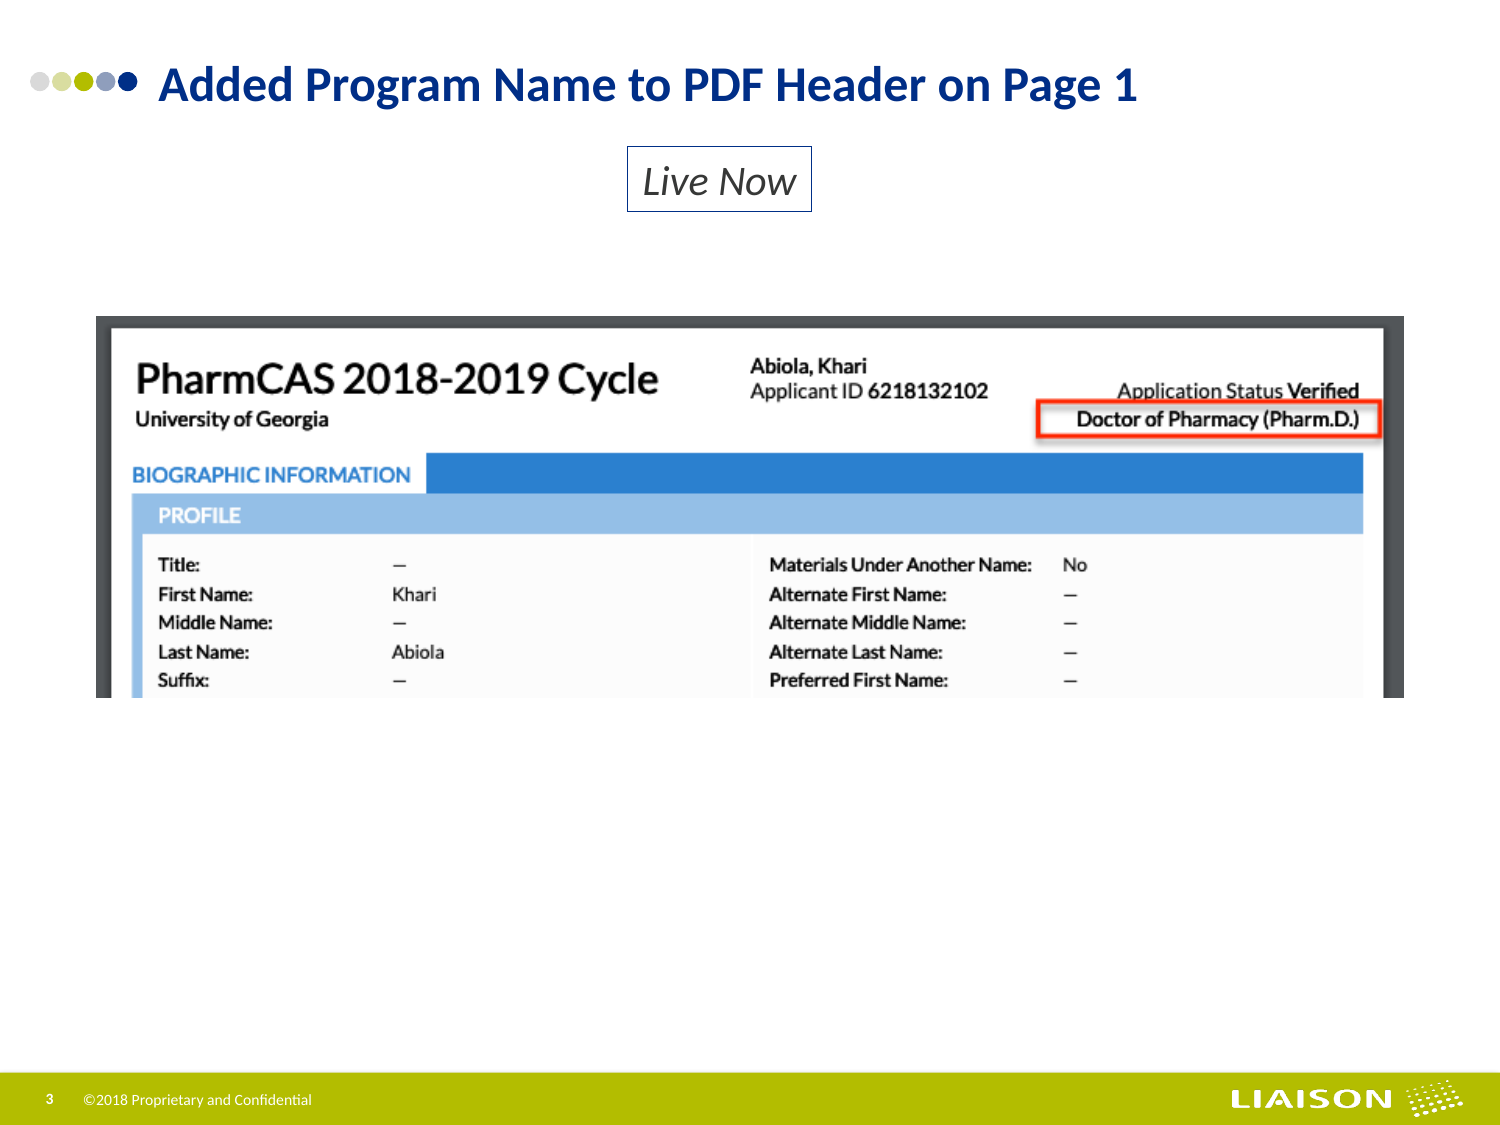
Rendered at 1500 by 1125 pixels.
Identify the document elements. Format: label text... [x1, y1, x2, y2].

list Added Program Name to PDF Header on Page 1 [143, 38, 1425, 125]
picture [96, 316, 1404, 699]
text_box Live Now [627, 146, 812, 212]
picture [1232, 1080, 1463, 1117]
